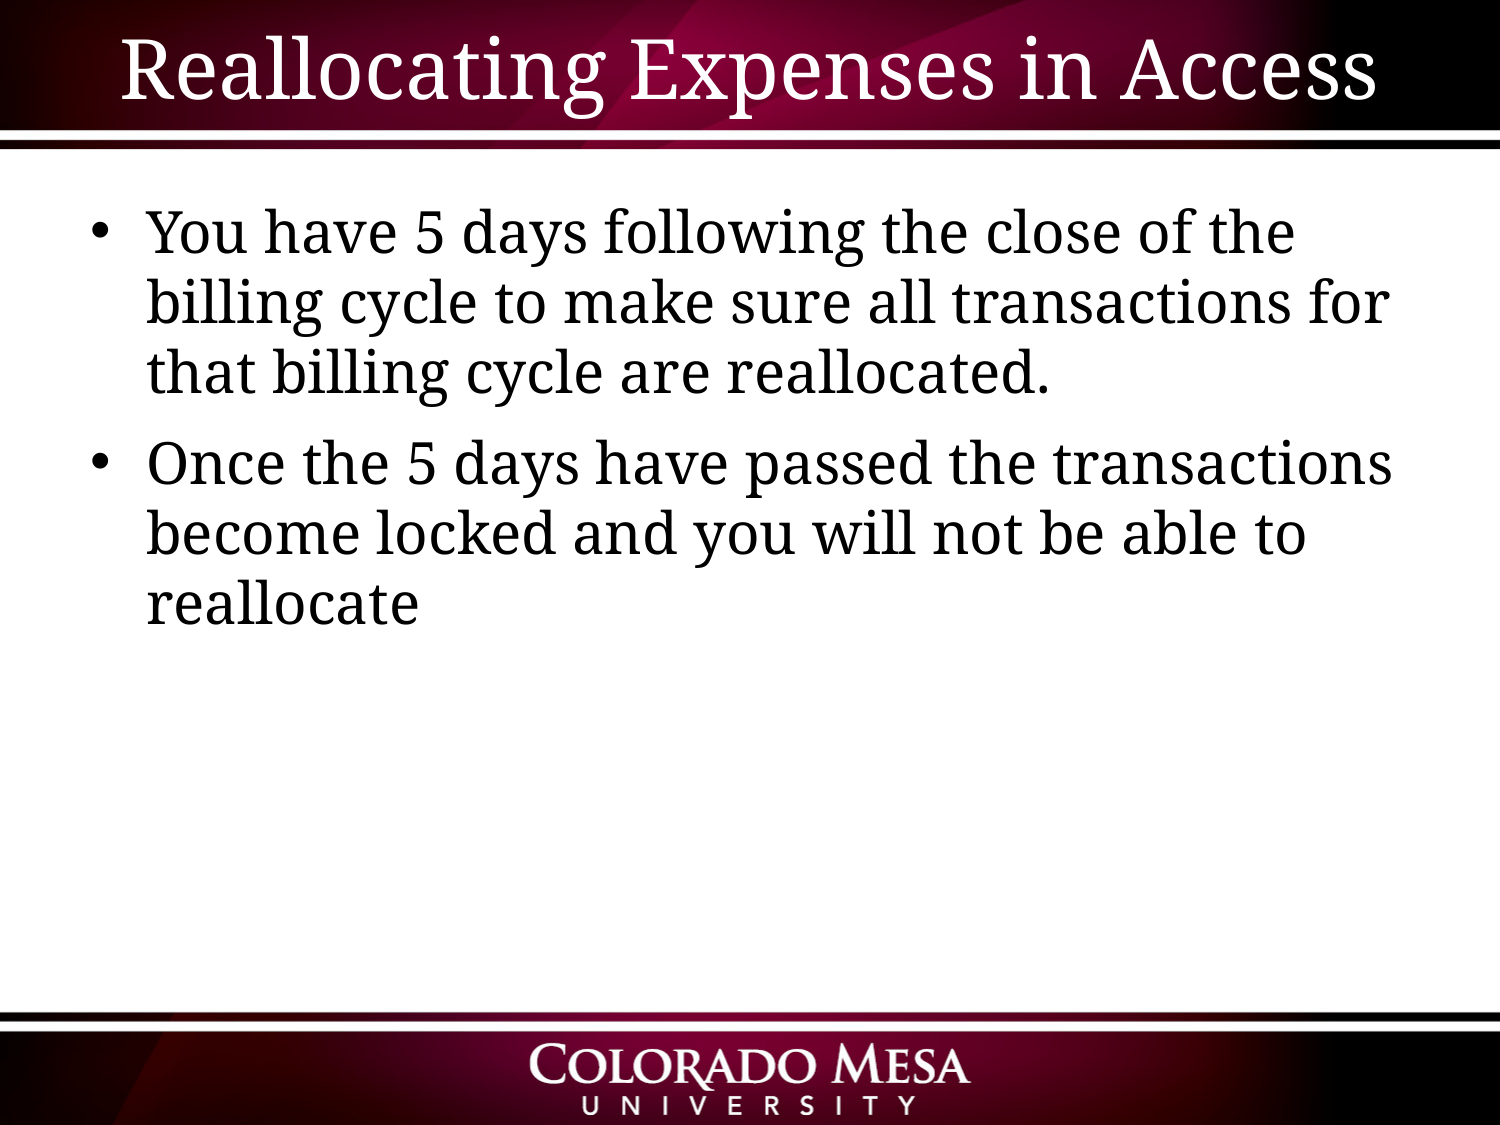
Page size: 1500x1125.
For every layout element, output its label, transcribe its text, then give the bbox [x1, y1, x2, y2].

list You have 5 days following the close of the billing cycle to make sure all transactions for that billing cycle are reallocated. Once the 5 days have passed the transactions become locked and you will not be able to reallocate [75, 187, 1425, 988]
title Reallocating Expenses in Access [75, 4, 1425, 130]
picture [0, 0, 1500, 1125]
